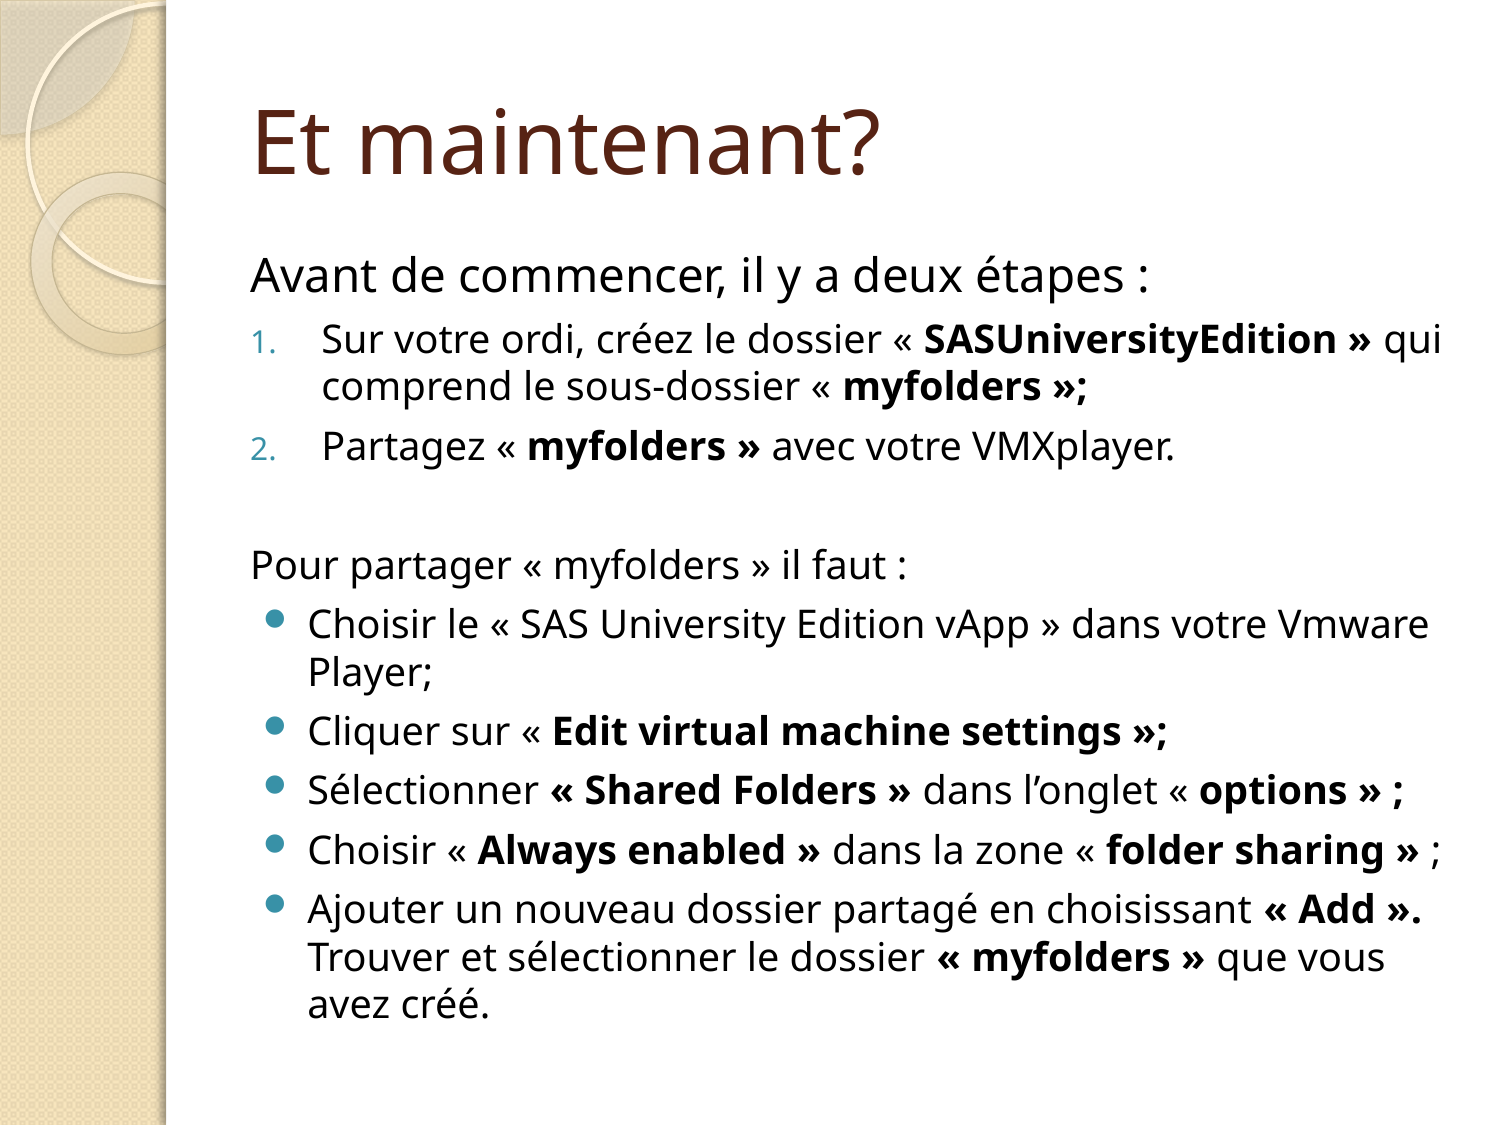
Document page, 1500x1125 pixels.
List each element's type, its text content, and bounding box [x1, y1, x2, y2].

list Avant de commencer, il y a deux étapes : Sur votre ordi, créez le dossier « SASUniversityEdition » qui comprend le sous-dossier « myfolders »; Partagez « myfolders » avec votre VMXplayer. Pour partager « myfolders » il faut : Choisir le « SAS University Edition vApp » dans votre Vmware Player; Cliquer sur « Edit virtual machine settings »; Sélectionner « Shared Folders » dans l’onglet « options » ; Choisir « Always enabled » dans la zone « folder sharing » ; Ajouter un nouveau dossier partagé en choisissant « Add ». Trouver et sélectionner le dossier « myfolders » que vous avez créé. [235, 237, 1459, 1059]
title Et maintenant? [235, 45, 1466, 233]
